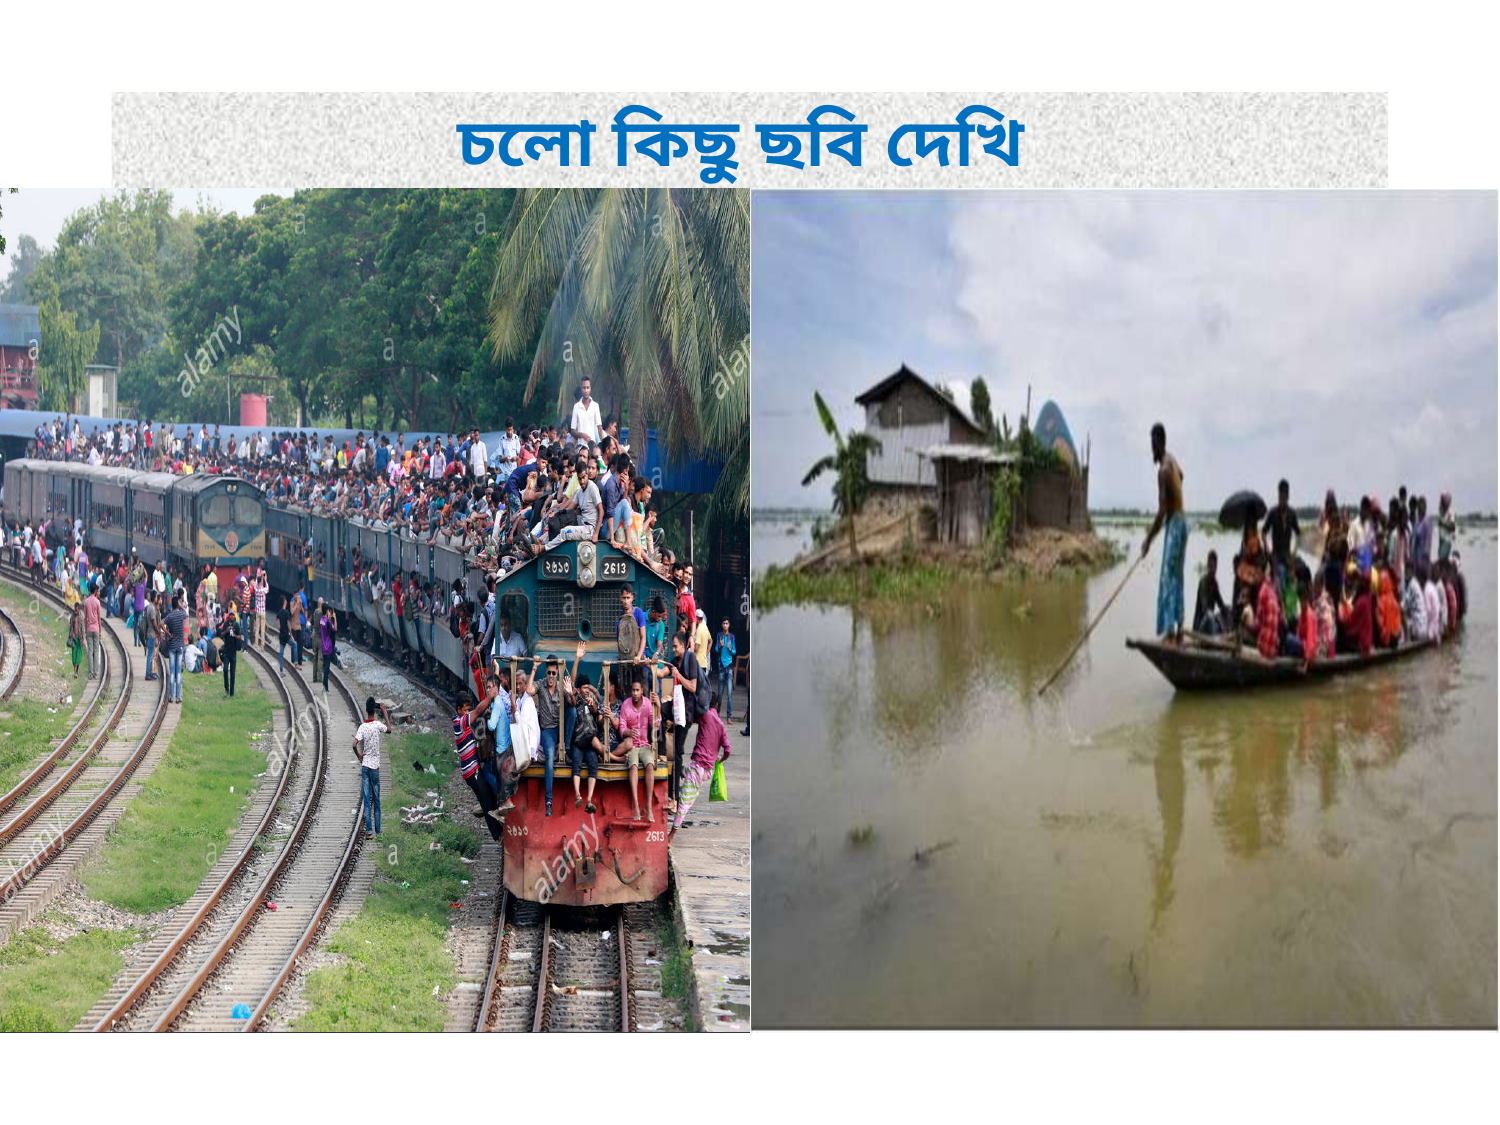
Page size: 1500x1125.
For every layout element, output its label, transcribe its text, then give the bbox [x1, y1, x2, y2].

text_box চলো কিছু ছবি দেখি [111, 92, 1389, 188]
picture [0, 188, 1500, 1033]
